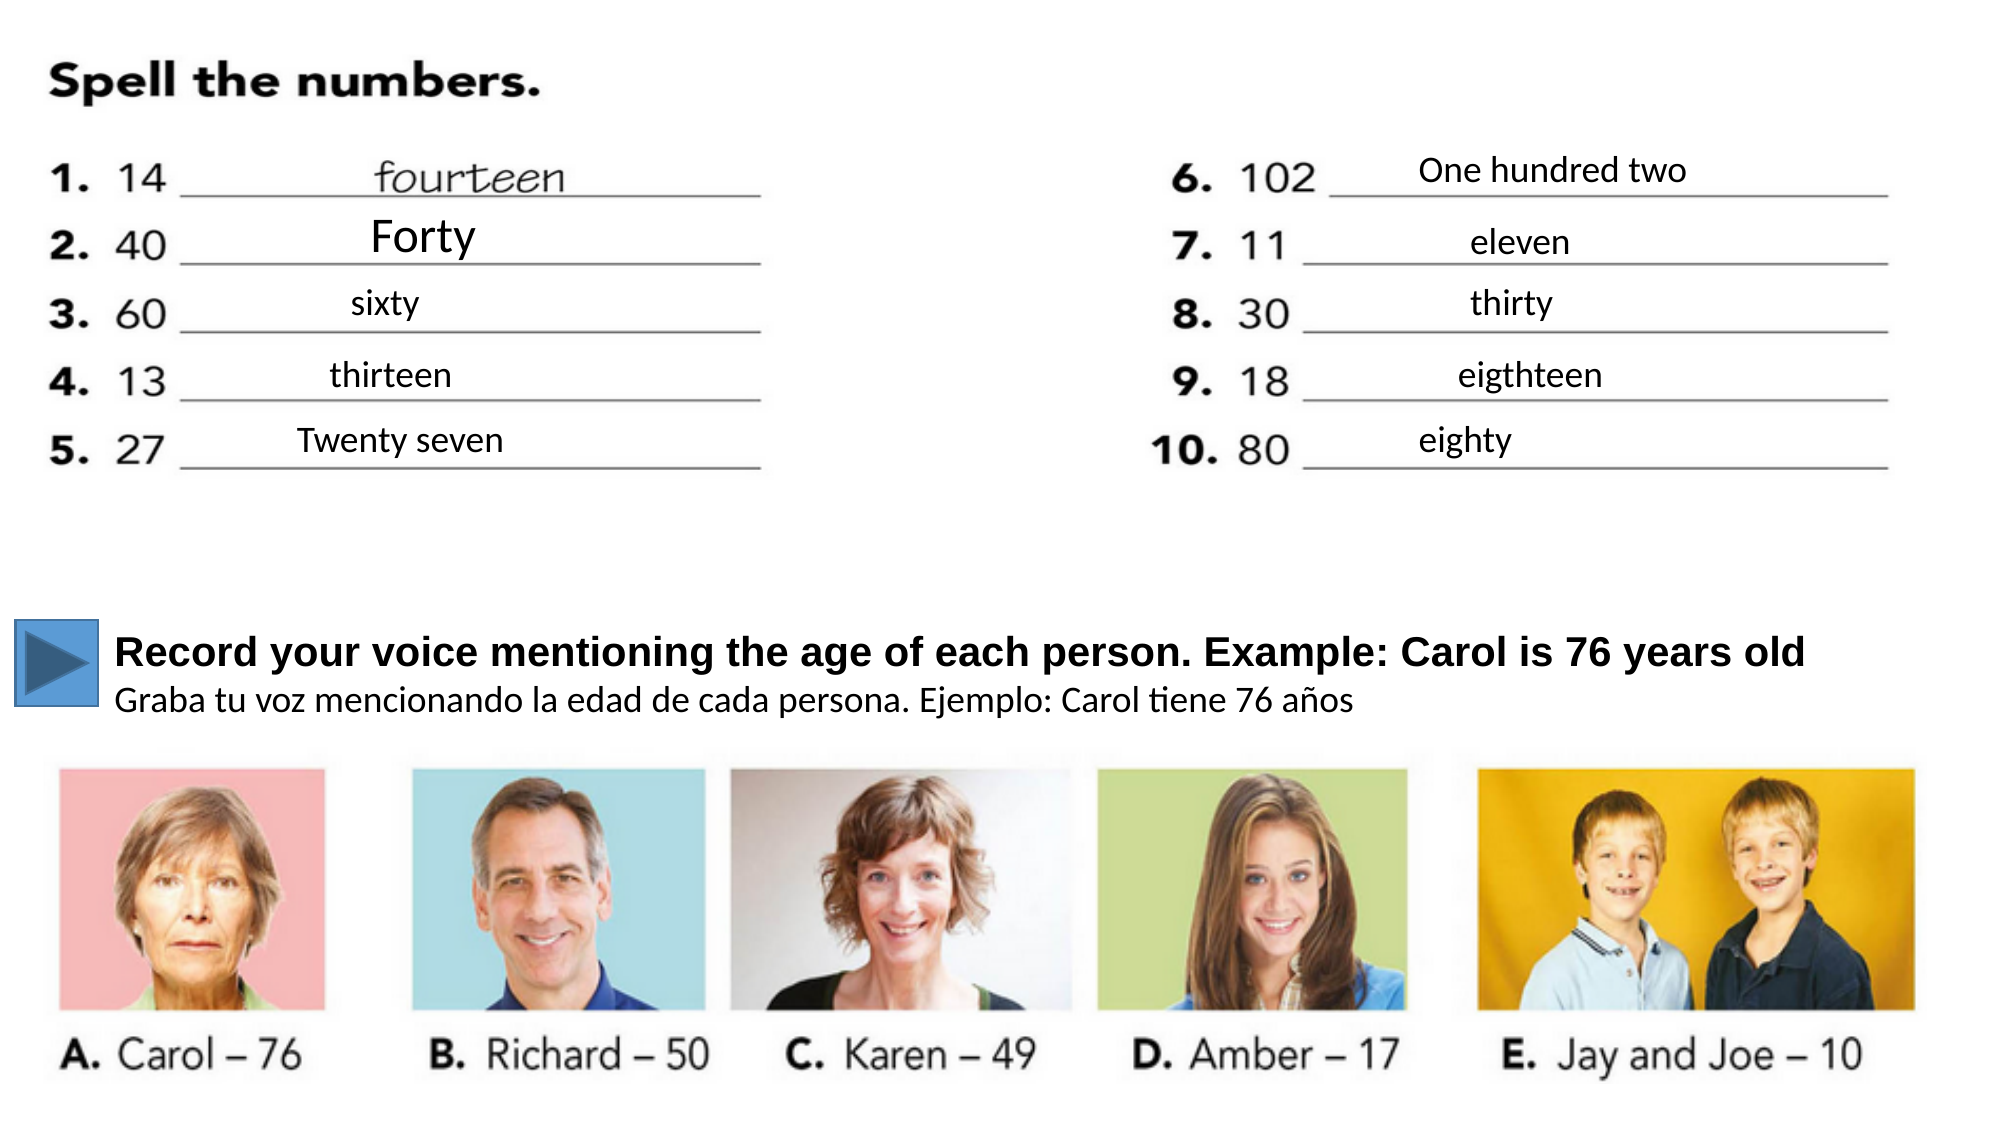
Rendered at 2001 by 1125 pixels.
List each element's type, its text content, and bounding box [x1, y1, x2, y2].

text_box [14, 619, 99, 707]
picture [43, 54, 2000, 521]
text_box Record your voice mentioning the age of each person. Example: Carol is 76 years old Graba tu voz mencionando la edad de cada persona. Ejemplo: Carol tiene 76 años [99, 572, 1822, 728]
picture [43, 747, 1927, 1084]
